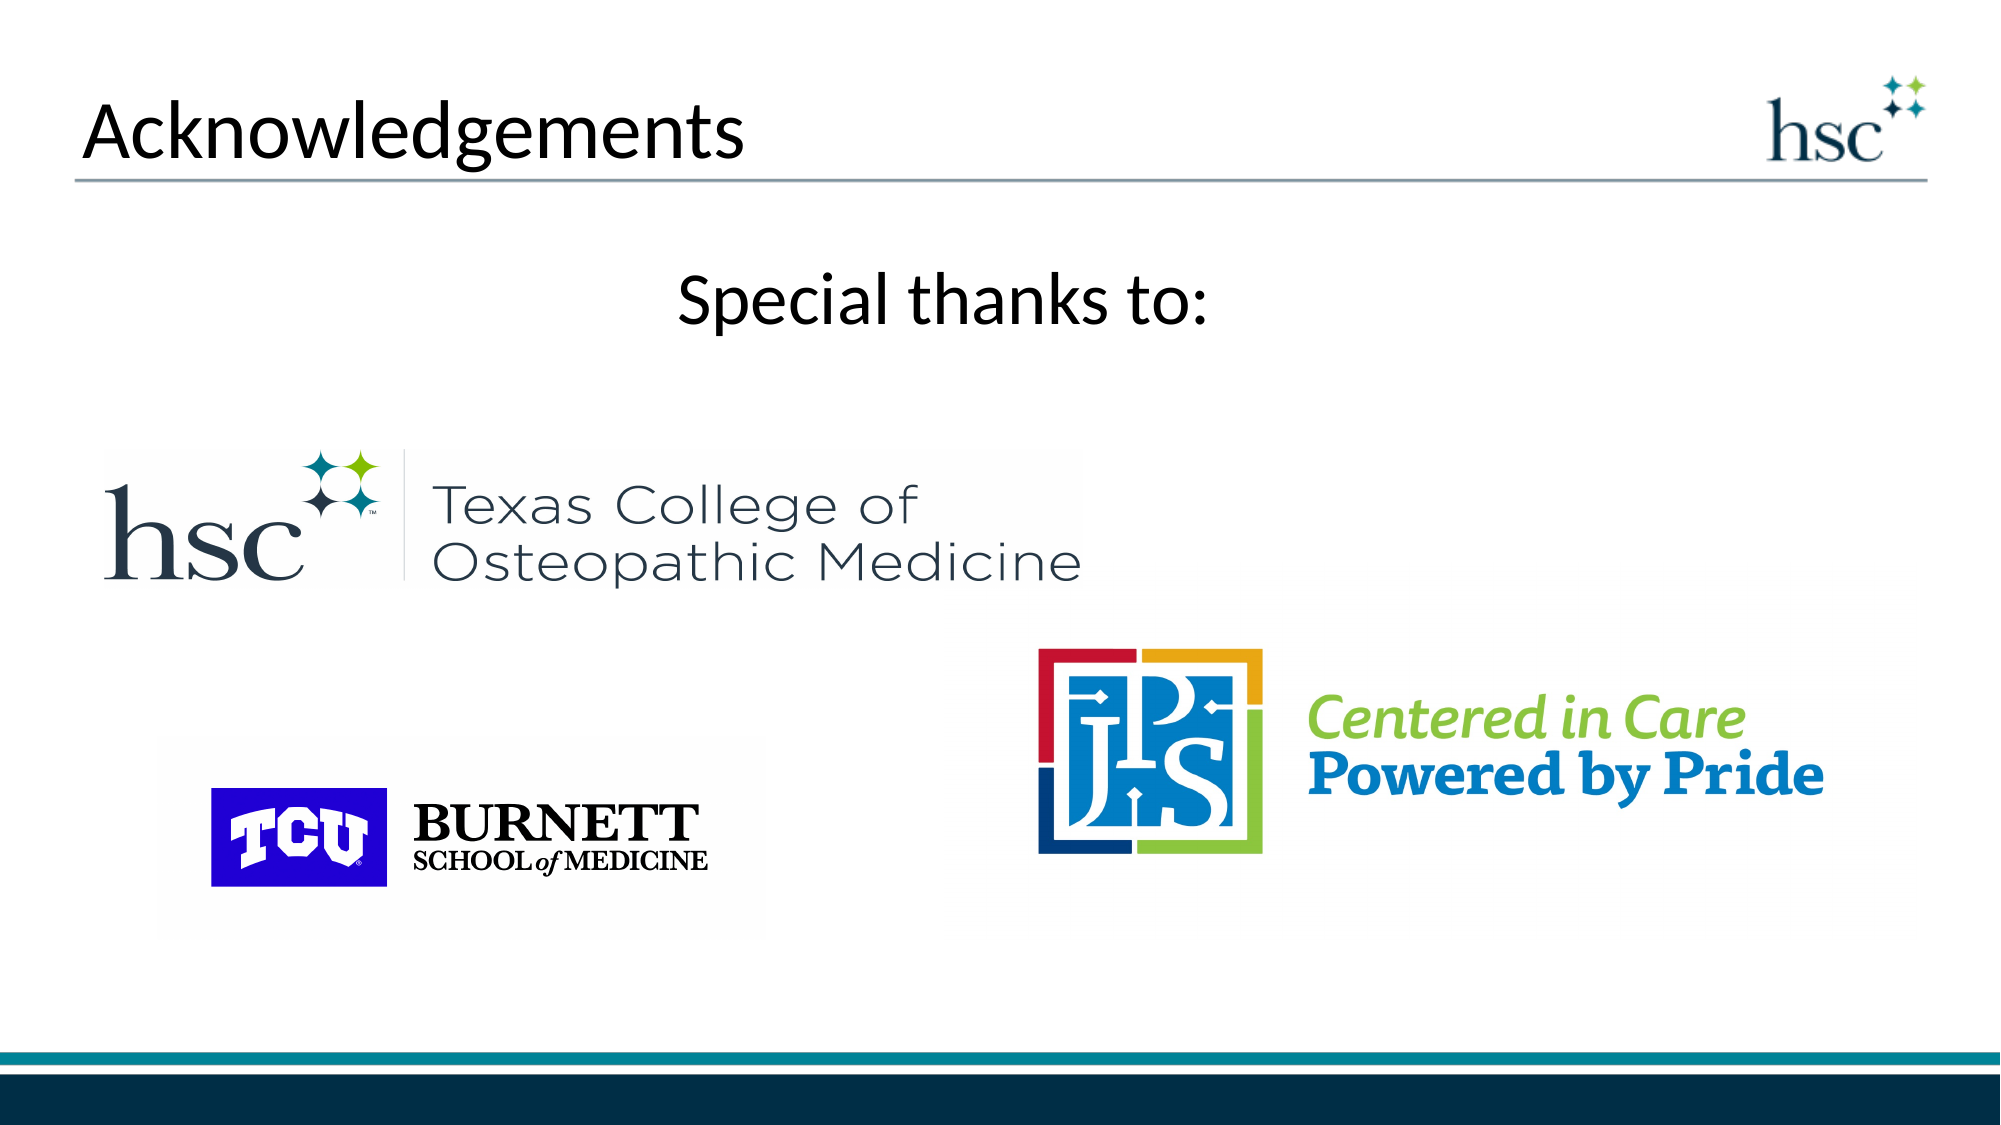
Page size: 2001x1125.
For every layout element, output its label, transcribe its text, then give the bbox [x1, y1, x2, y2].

text_box Acknowledgements [68, 67, 762, 183]
picture [157, 736, 766, 940]
picture [104, 449, 1917, 940]
text_box Special thanks to: [29, 242, 1859, 348]
